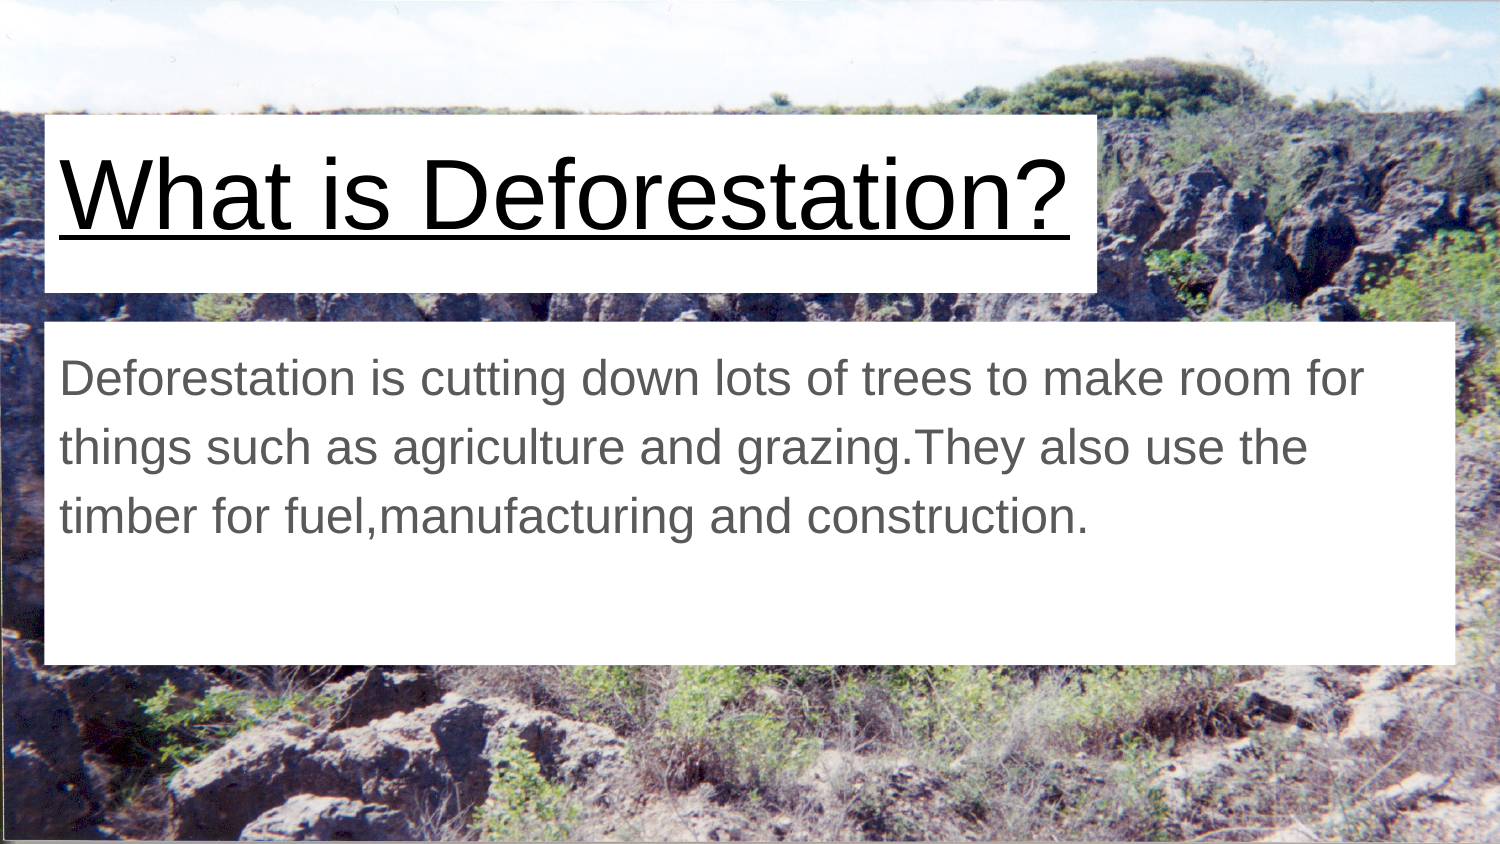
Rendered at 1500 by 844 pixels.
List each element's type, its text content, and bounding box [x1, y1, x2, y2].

text_box What is Deforestation? [44, 114, 1098, 293]
picture [0, 0, 1500, 844]
text_box Deforestation is cutting down lots of trees to make room for things such as agriculture and grazing.They also use the timber for fuel,manufacturing and construction. [44, 321, 1456, 666]
